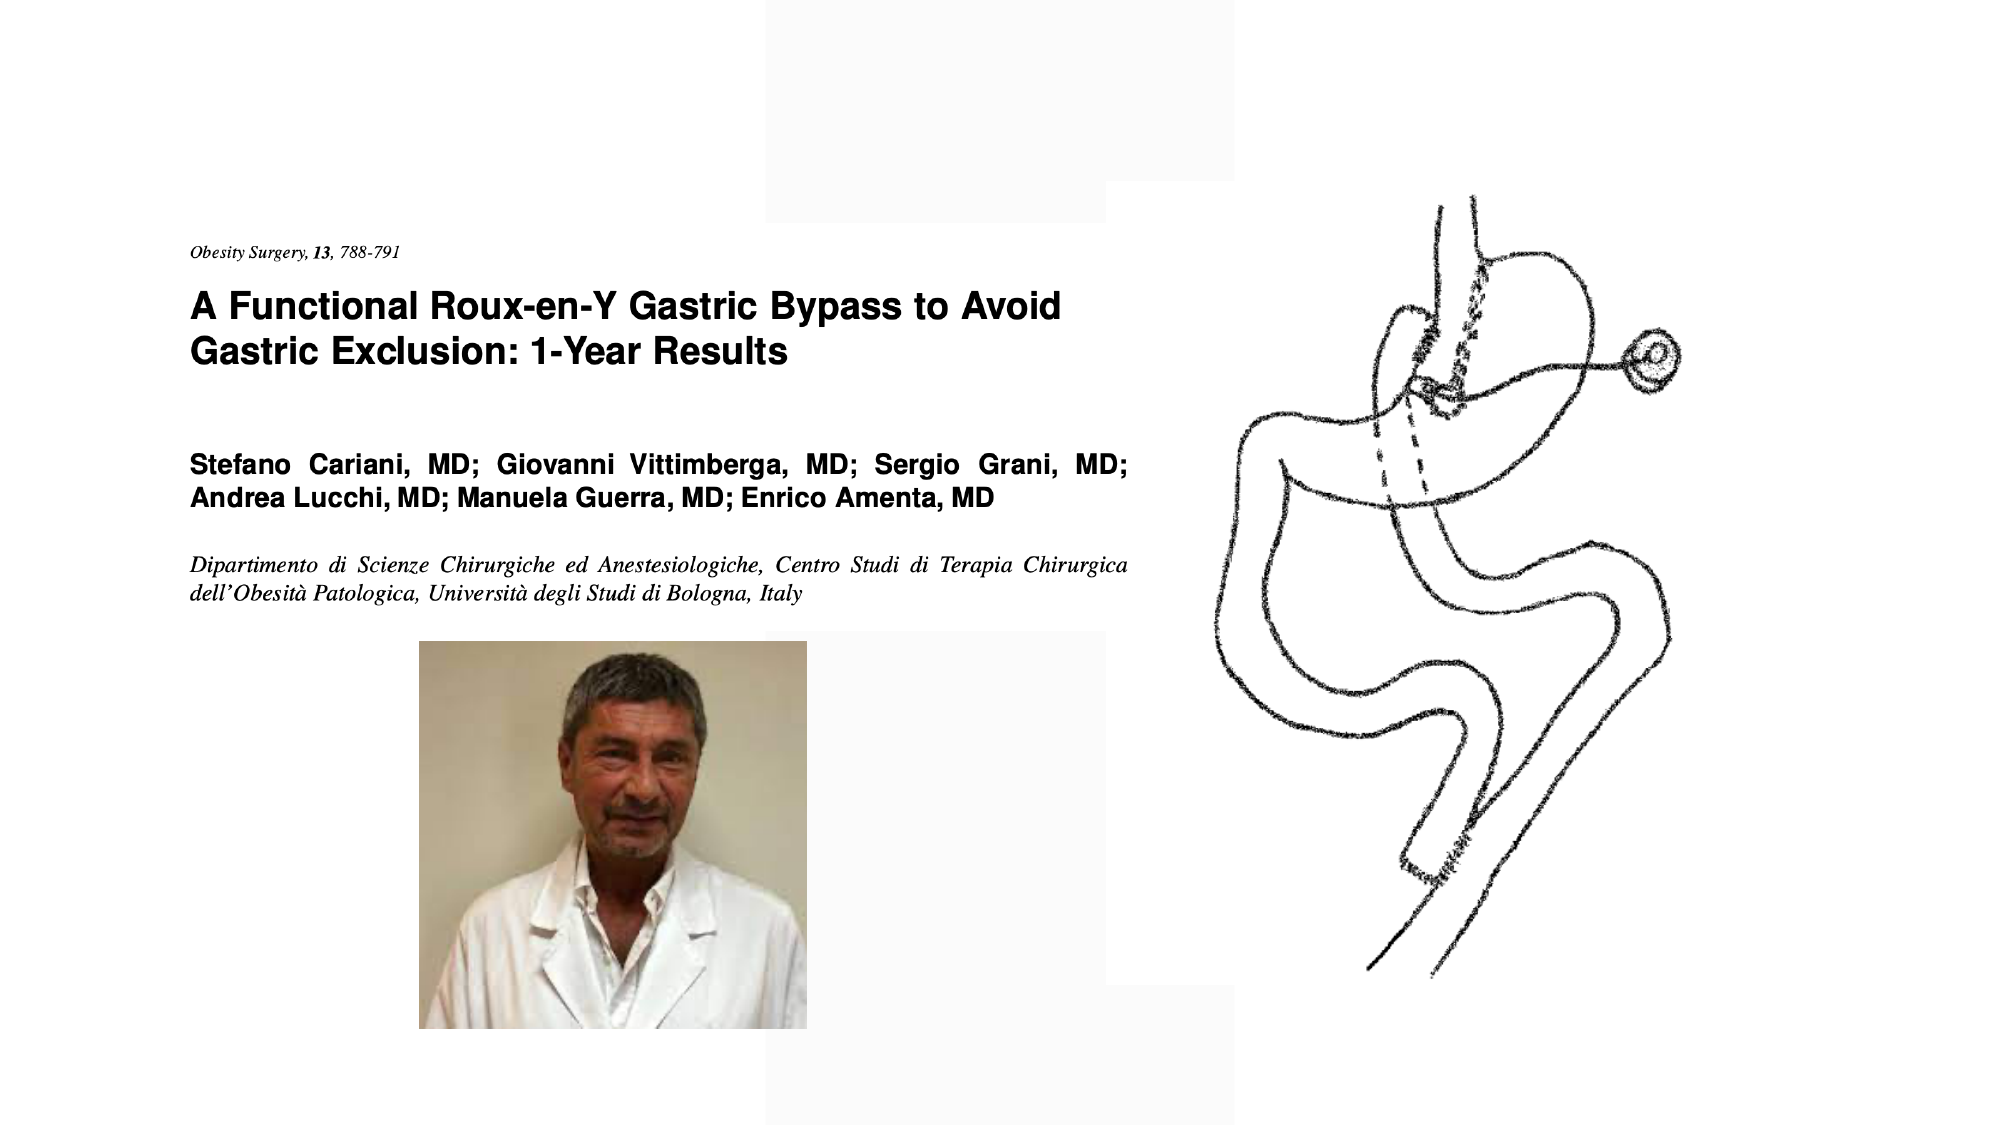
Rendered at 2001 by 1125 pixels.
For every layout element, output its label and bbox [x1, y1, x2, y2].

picture [167, 180, 1834, 985]
picture [418, 640, 808, 1030]
